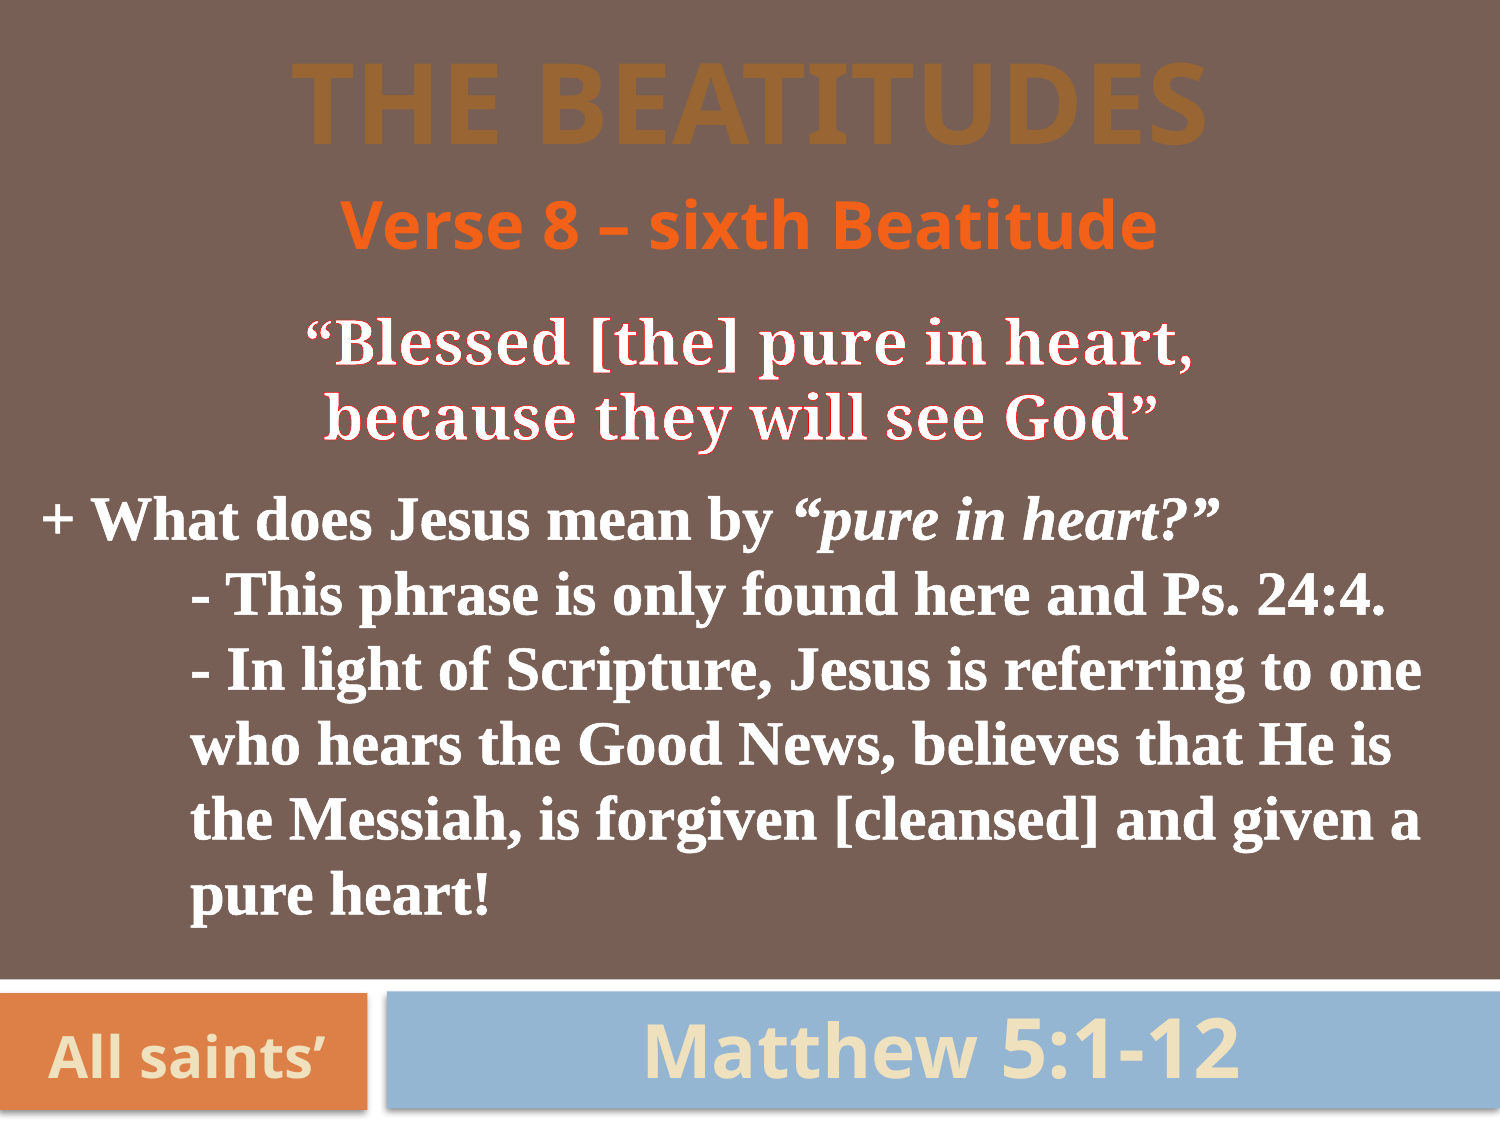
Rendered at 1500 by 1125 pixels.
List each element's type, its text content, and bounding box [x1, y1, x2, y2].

title The Beatitudes [0, 12, 1500, 175]
text_box Verse 8 – sixth Beatitude “Blessed [the] pure in heart, because they will see God” + What does Jesus mean by “pure in heart?” - This phrase is only found here and Ps. 24:4. - In light of Scripture, Jesus is referring to one who hears the Good News, believes that He is the Messiah, is forgiven [cleansed] and given a pure heart! [24, 174, 1475, 988]
text_box All saints’ [0, 1012, 375, 1113]
text_box Matthew 5:1-12 [387, 987, 1495, 1088]
